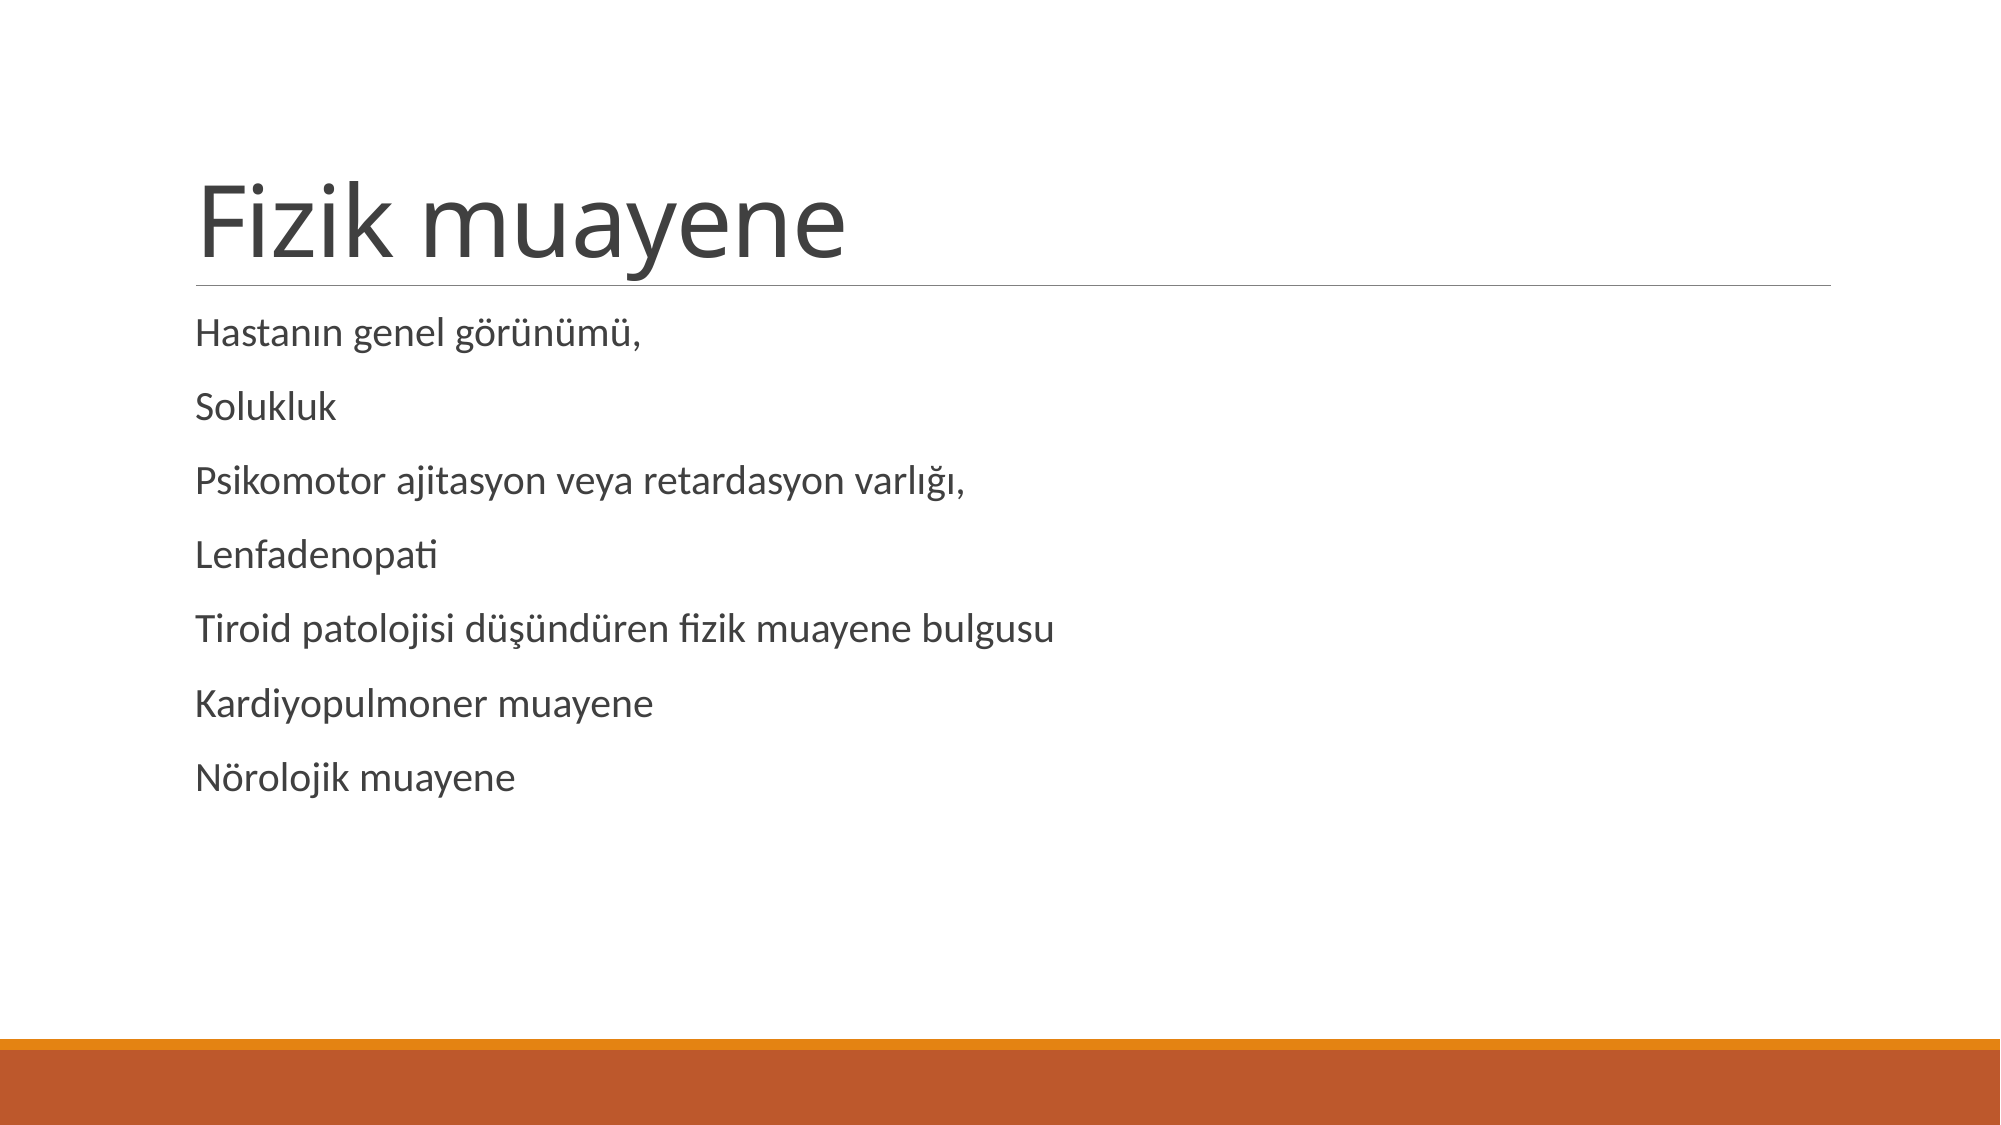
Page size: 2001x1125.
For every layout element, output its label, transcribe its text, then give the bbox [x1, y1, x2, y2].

title Fizik muayene [180, 47, 1830, 285]
list Hastanın genel görünümü, Solukluk Psikomotor ajitasyon veya retardasyon varlığı, Lenfadenopati Tiroid patolojisi düşündüren fizik muayene bulgusu Kardiyopulmoner muayene Nörolojik muayene [180, 302, 1830, 963]
